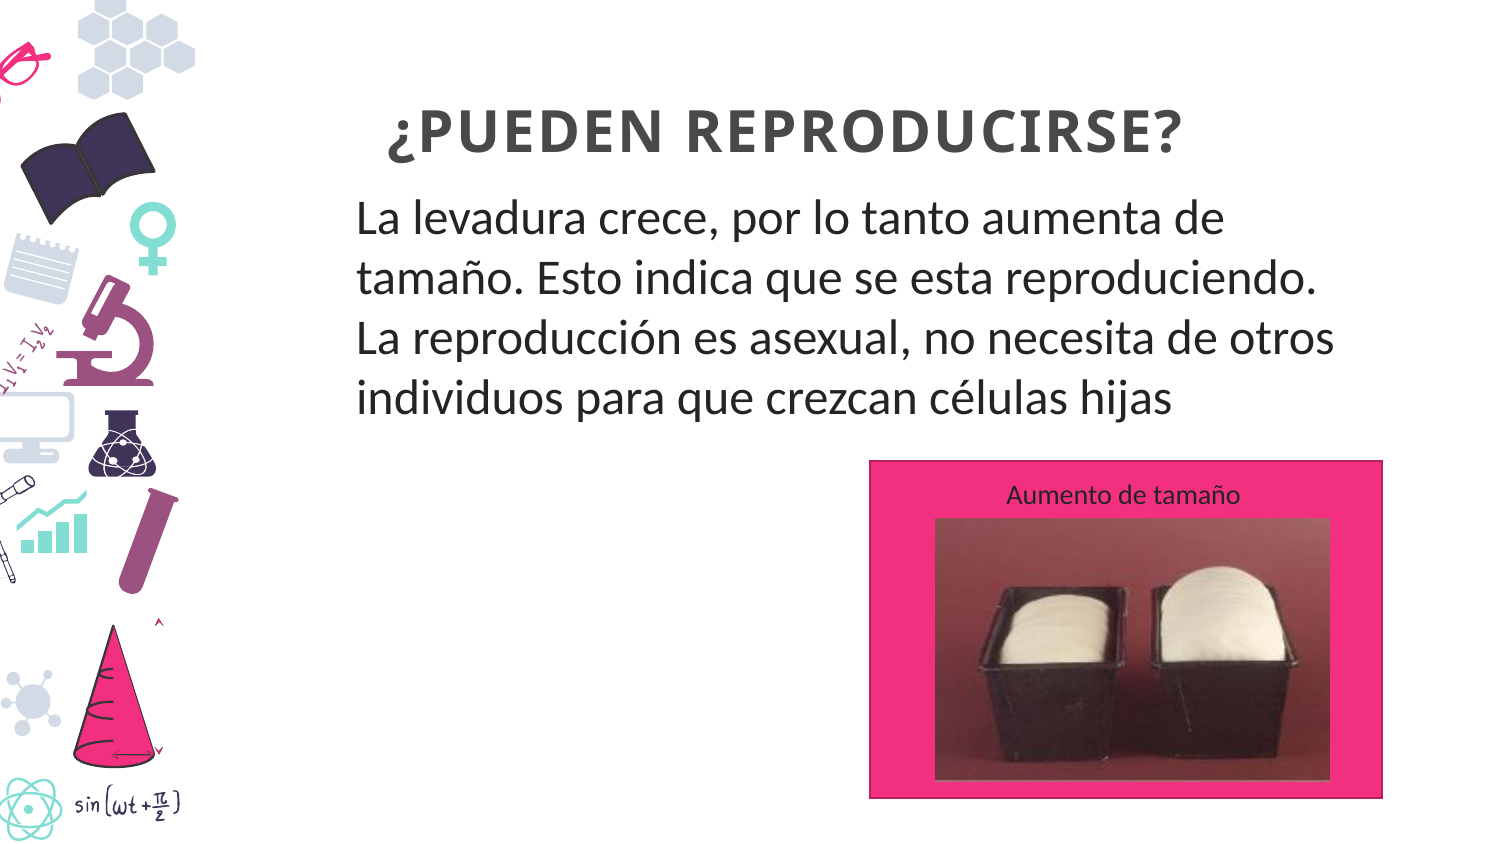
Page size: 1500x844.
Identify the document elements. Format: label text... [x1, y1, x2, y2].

picture [934, 518, 1330, 782]
text_box ¿PUEDEN REPRODUCIRSE? [372, 86, 1199, 172]
text_box [869, 460, 1383, 799]
text_box La levadura crece, por lo tanto aumenta de tamaño. Esto indica que se esta reproduciendo. La reproducción es asexual, no necesita de otros individuos para que crezcan células hijas [341, 177, 1398, 433]
text_box Aumento de tamaño [991, 468, 1260, 518]
